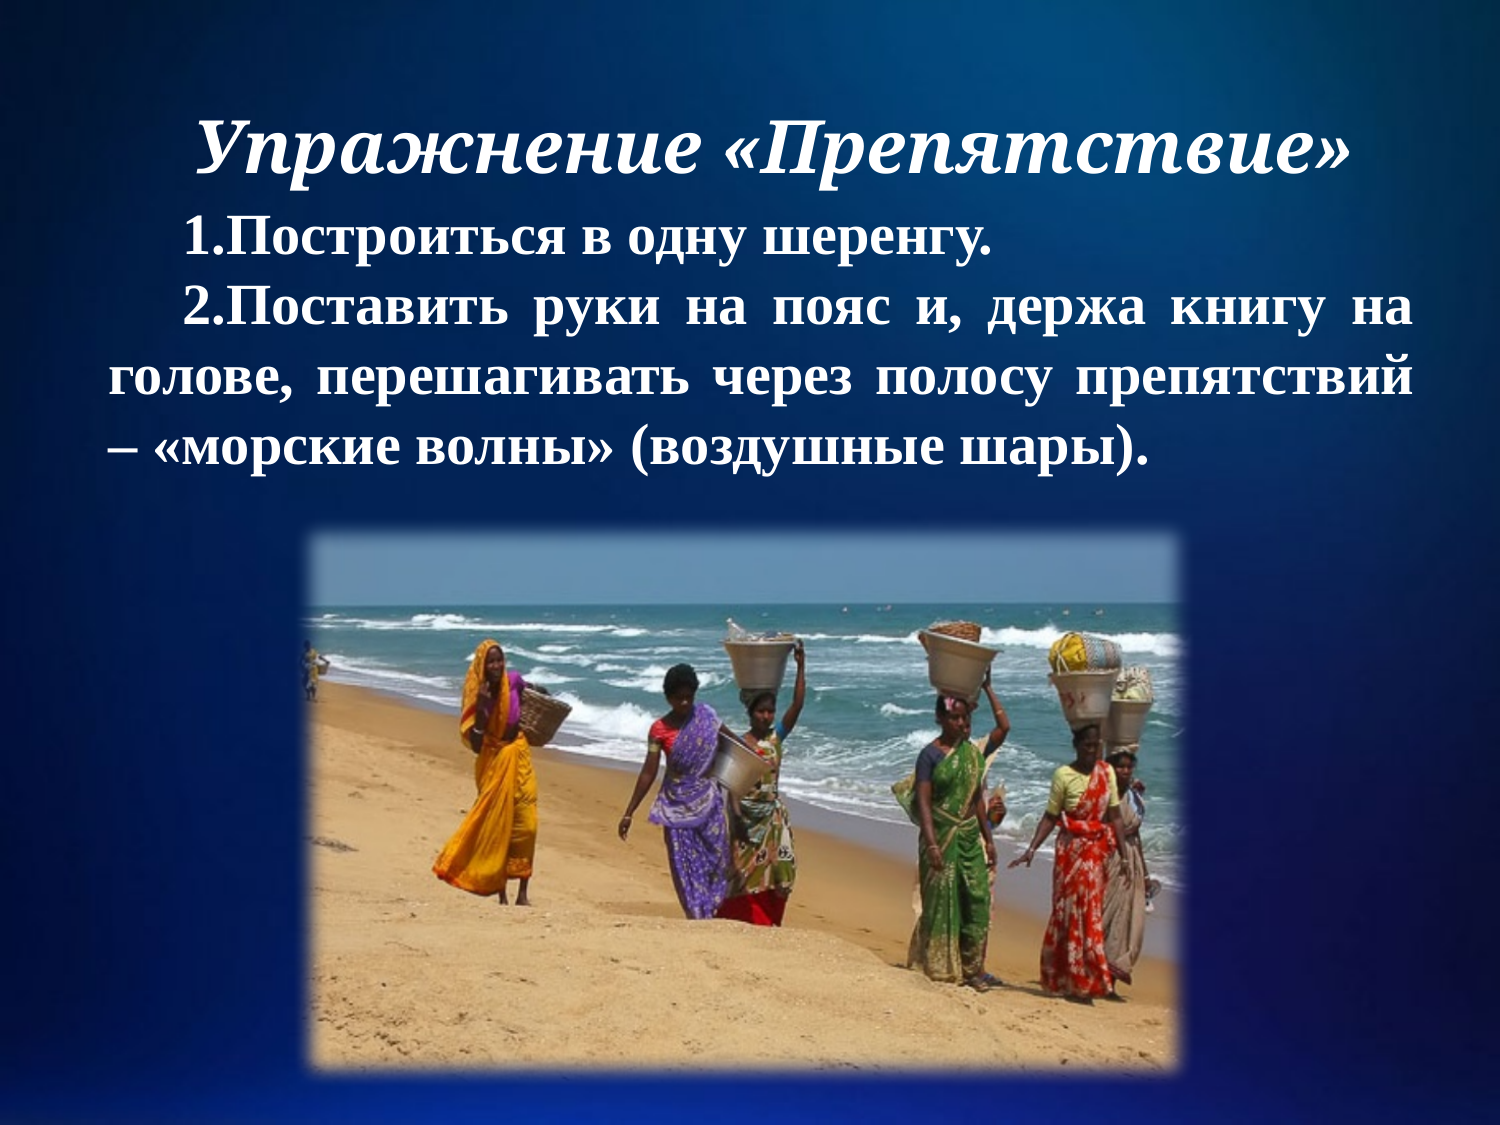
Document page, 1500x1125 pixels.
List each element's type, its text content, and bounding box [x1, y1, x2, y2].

list Упражнение «Препятствие» [152, 70, 1395, 188]
picture [0, 0, 1500, 1125]
text_box Построиться в одну шеренгу. Поставить руки на пояс и, держа книгу на голове, перешагивать через полосу препятствий – «морские волны» (воздушные шары). [93, 188, 1430, 484]
